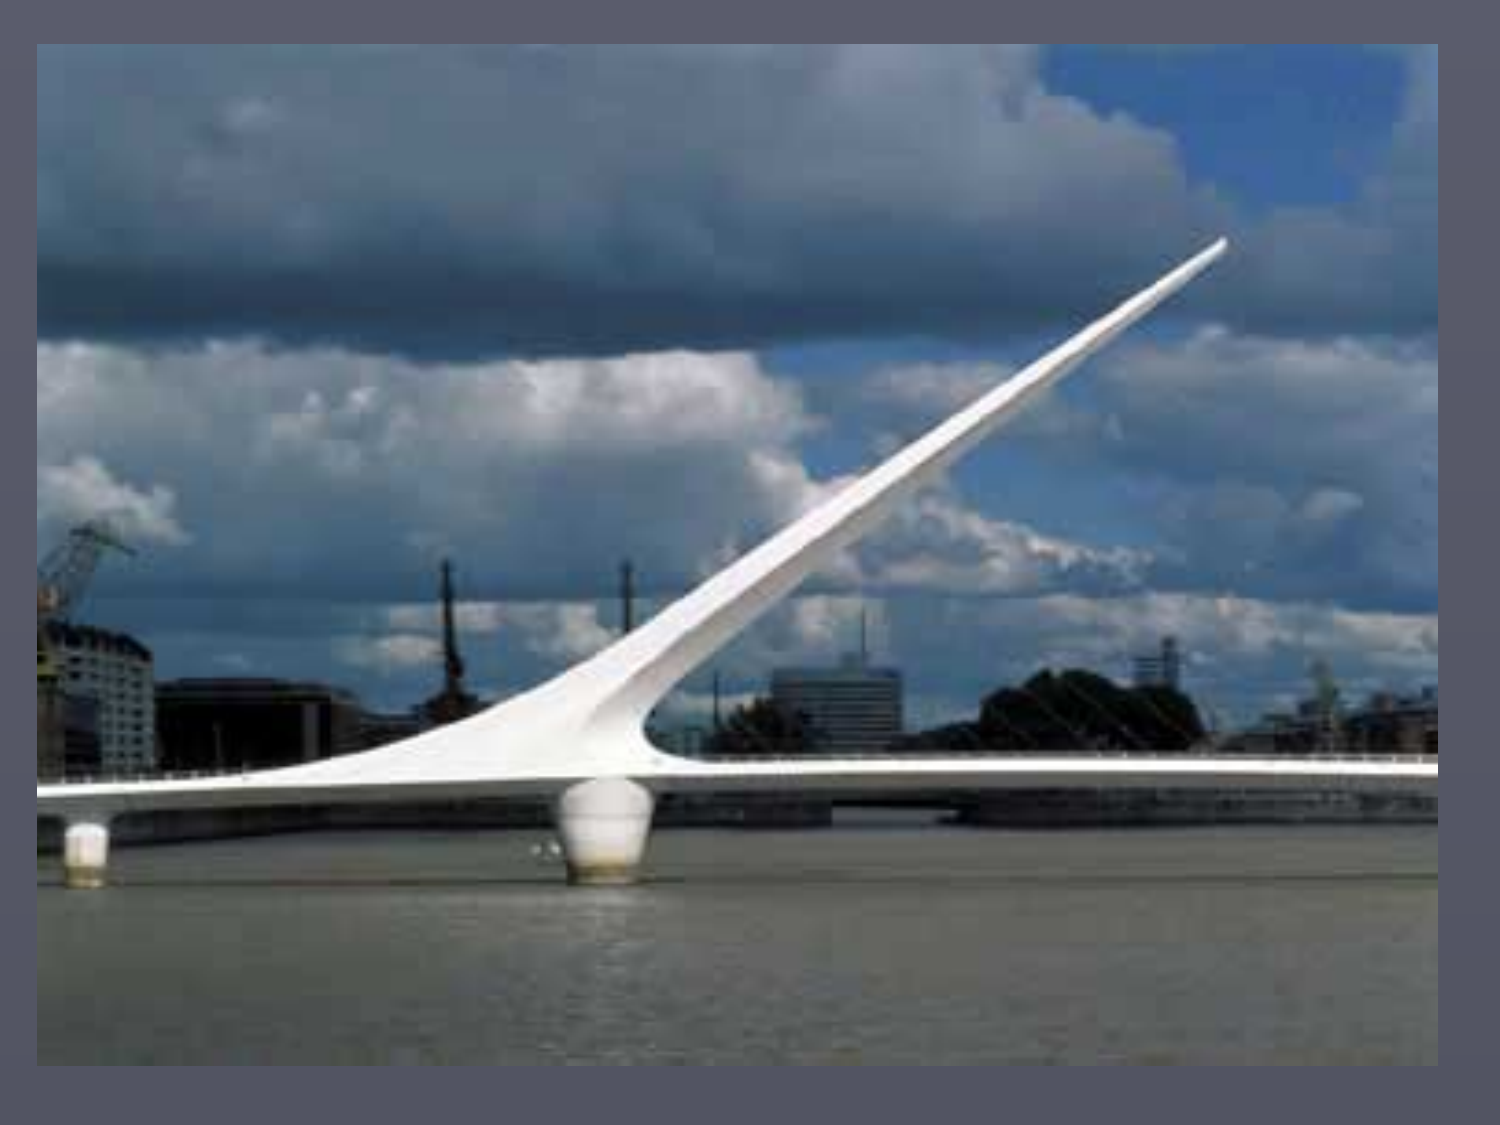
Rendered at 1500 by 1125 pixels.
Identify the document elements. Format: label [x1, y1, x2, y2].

picture [37, 44, 1438, 1066]
